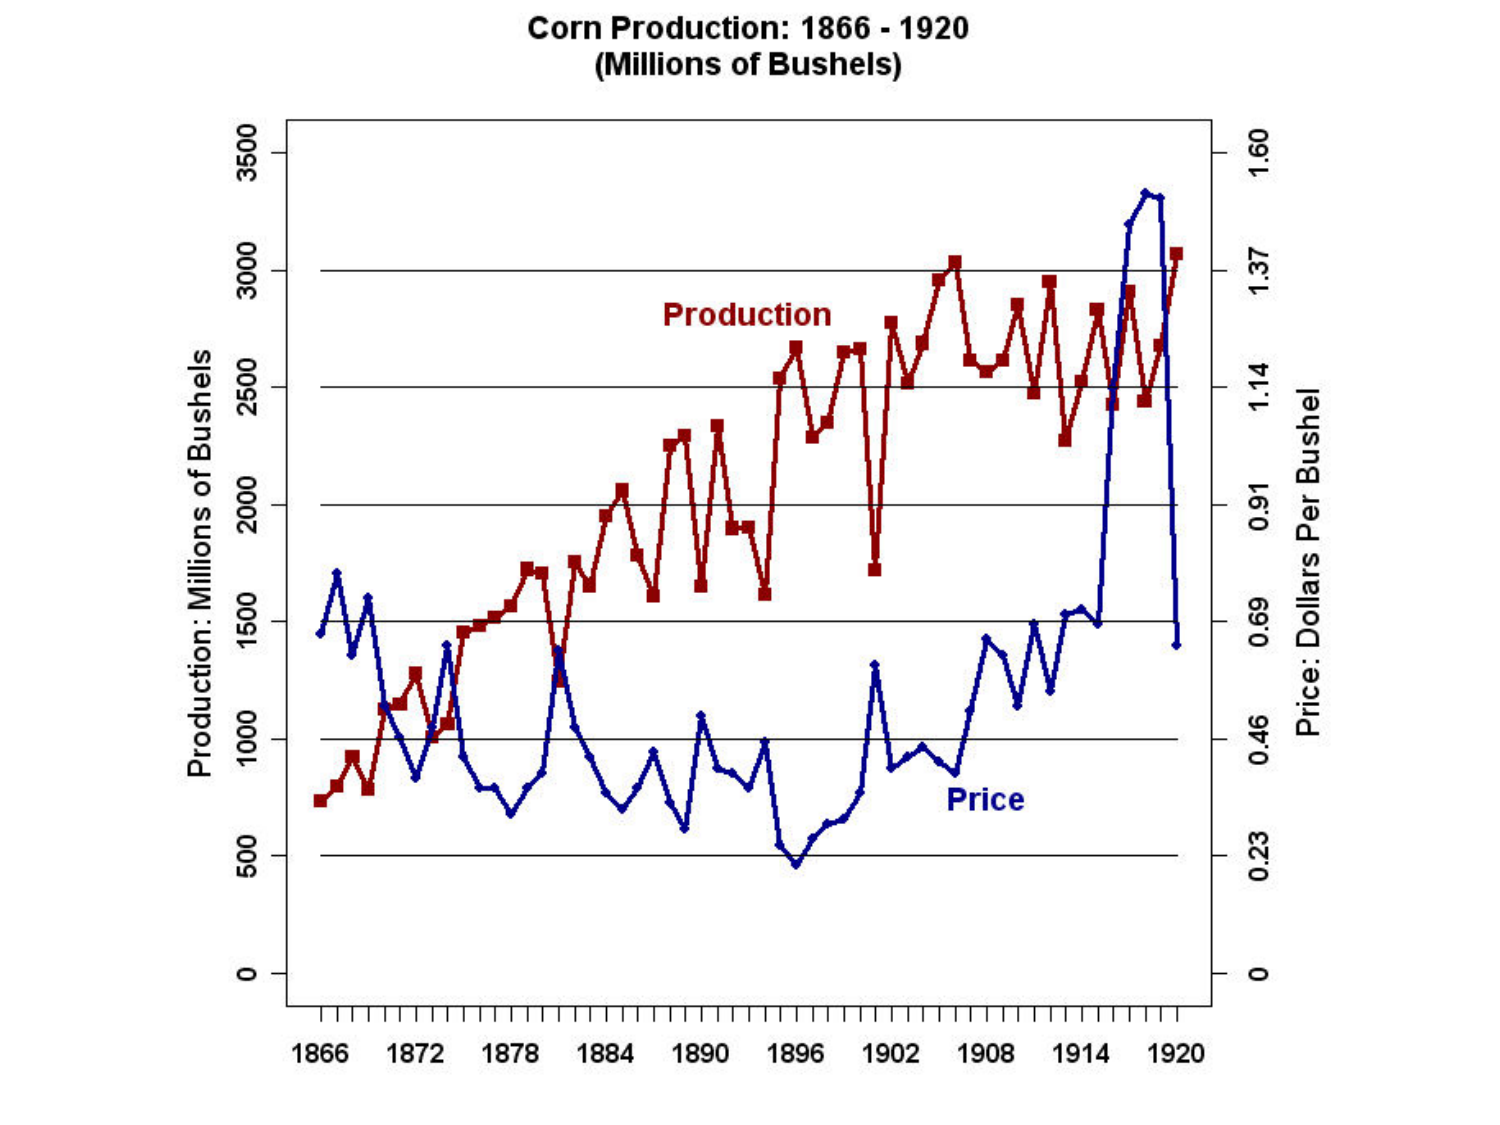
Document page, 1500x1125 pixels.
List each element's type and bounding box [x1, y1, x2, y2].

picture [137, 0, 1362, 1125]
